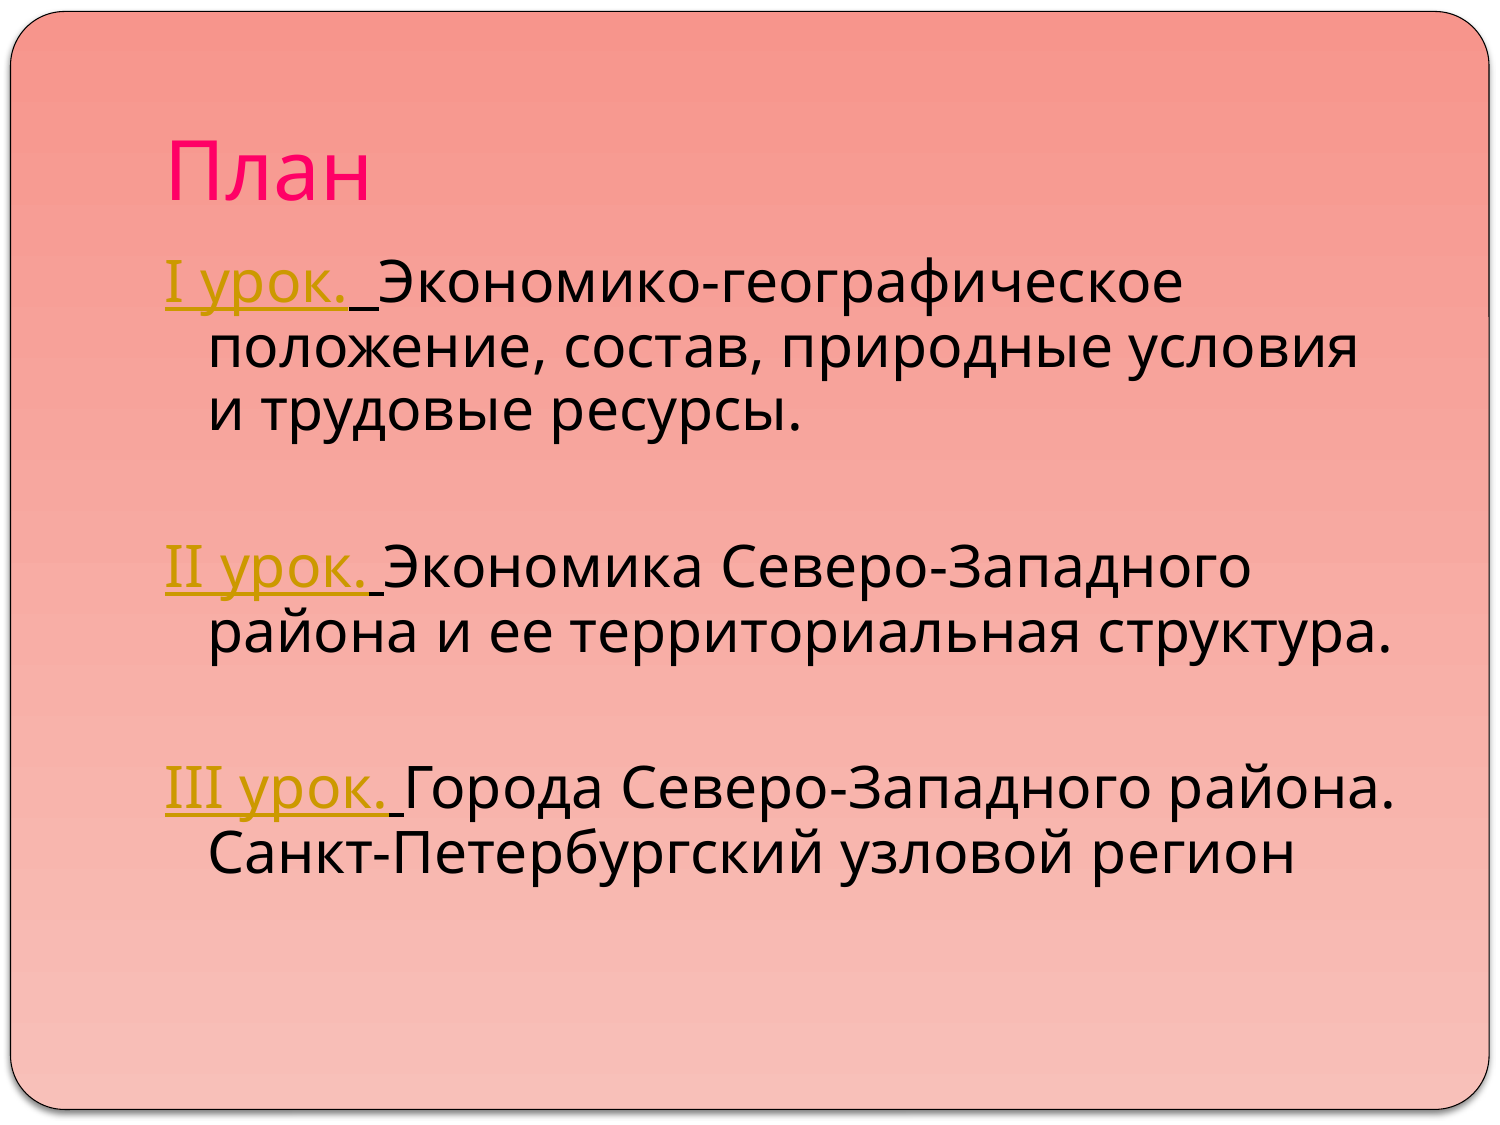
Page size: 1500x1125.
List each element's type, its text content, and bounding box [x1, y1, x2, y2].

title План [150, 45, 1425, 233]
list I урок. Экономико-географическое положение, состав, природные условия и трудовые ресурсы. II урок. Экономика Северо-Западного района и ее территориальная структура. III урок. Города Северо-Западного района. Санкт-Петербургский узловой регион [150, 237, 1425, 988]
